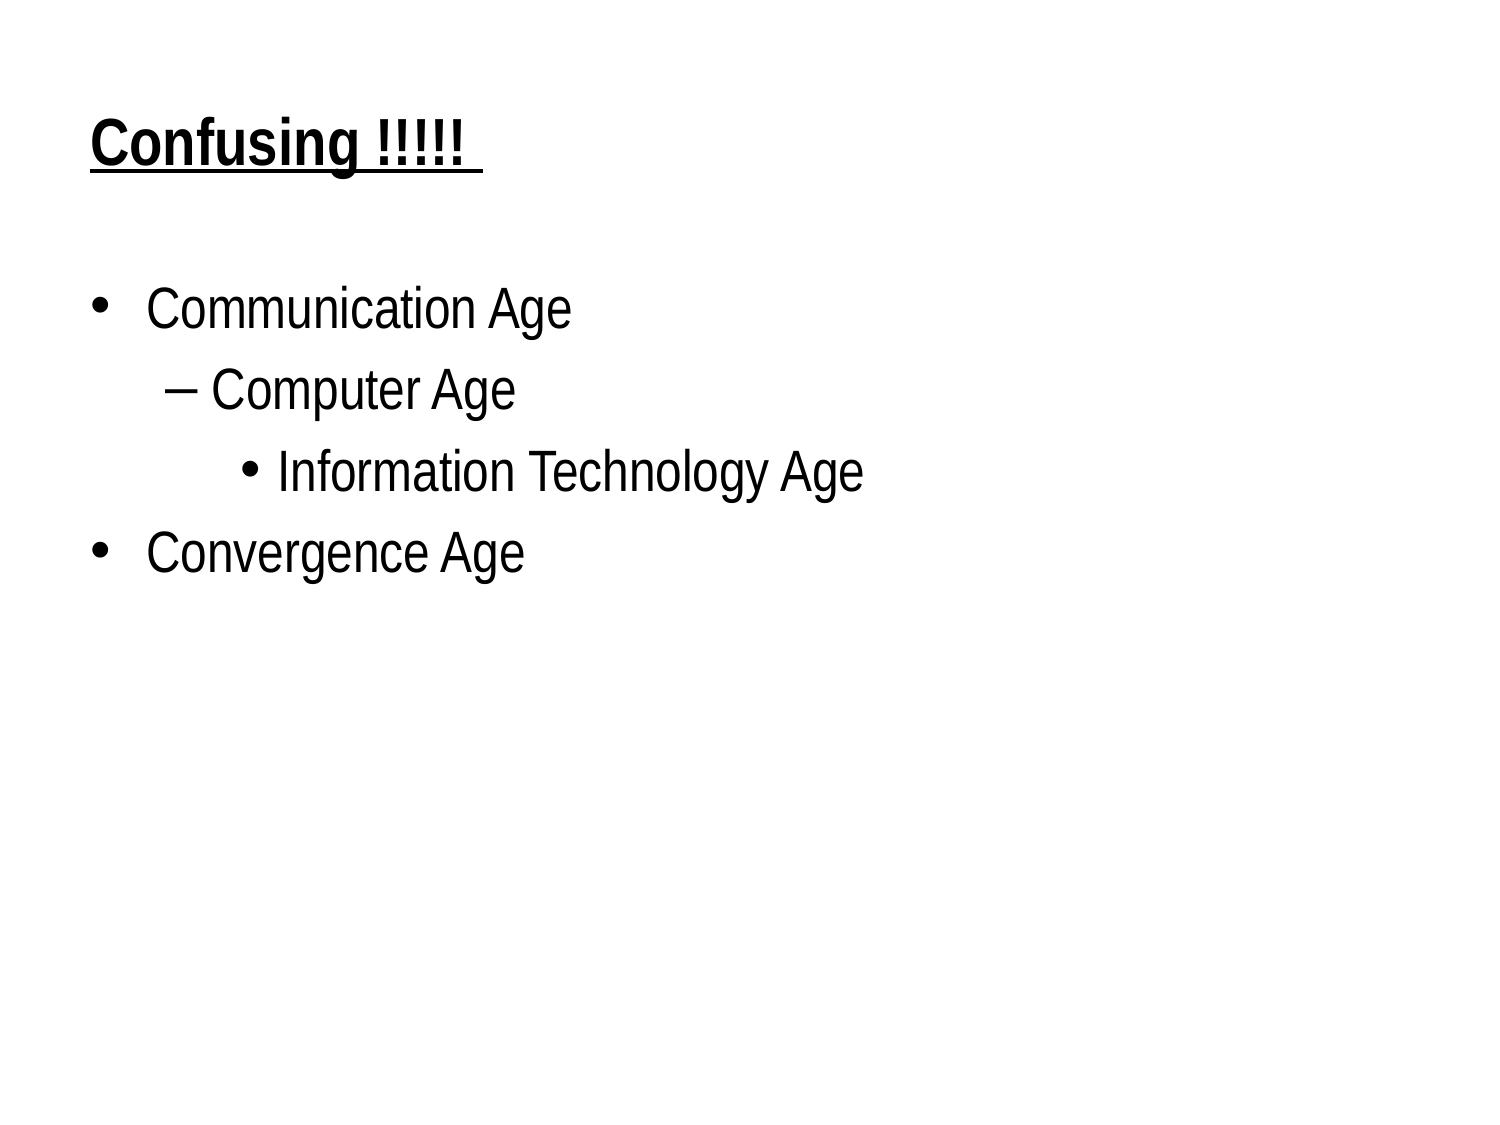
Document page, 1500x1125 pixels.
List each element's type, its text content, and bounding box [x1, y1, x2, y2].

title Confusing !!!!! [75, 45, 1425, 233]
list Communication Age Computer Age Information Technology Age Convergence Age [75, 262, 1425, 1005]
